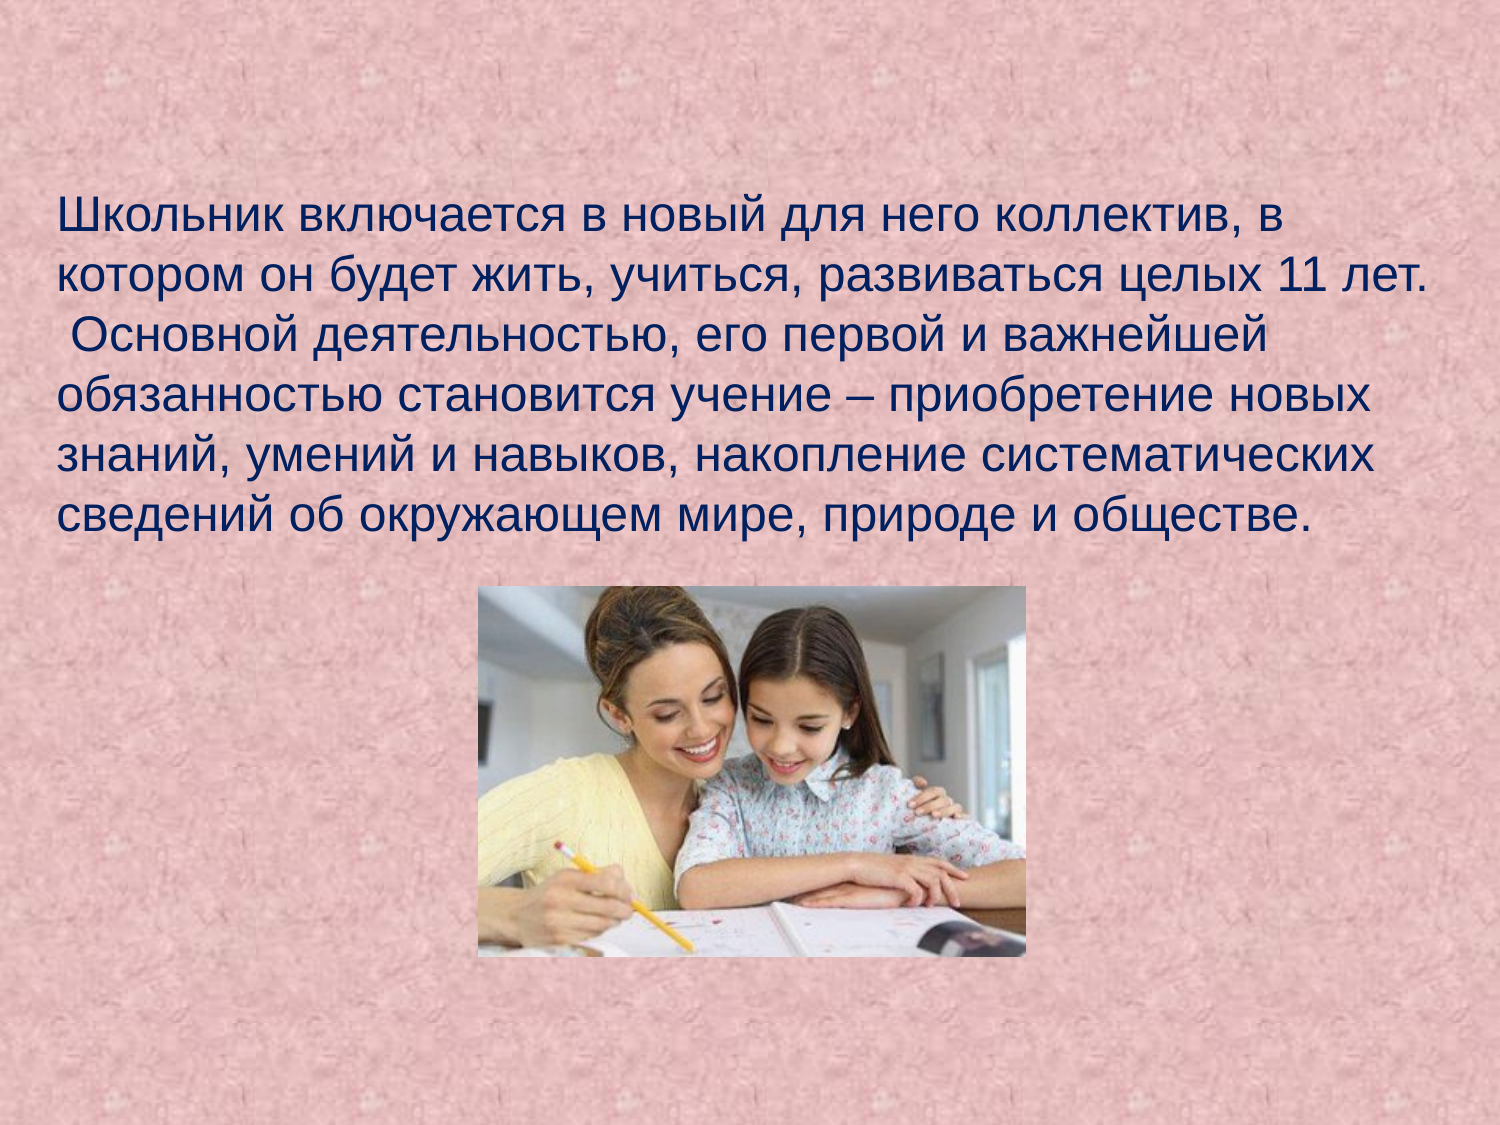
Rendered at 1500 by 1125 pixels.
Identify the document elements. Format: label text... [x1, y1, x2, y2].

picture [0, 0, 1500, 1125]
text_box Школьник включается в новый для него коллектив, в котором он будет жить, учиться, развиваться целых 11 лет. Основной деятельностью, его первой и важнейшей обязанностью становится учение – приобретение новых знаний, умений и навыков, накопление систематических сведений об окружающем мире, природе и обществе. [41, 174, 1447, 550]
